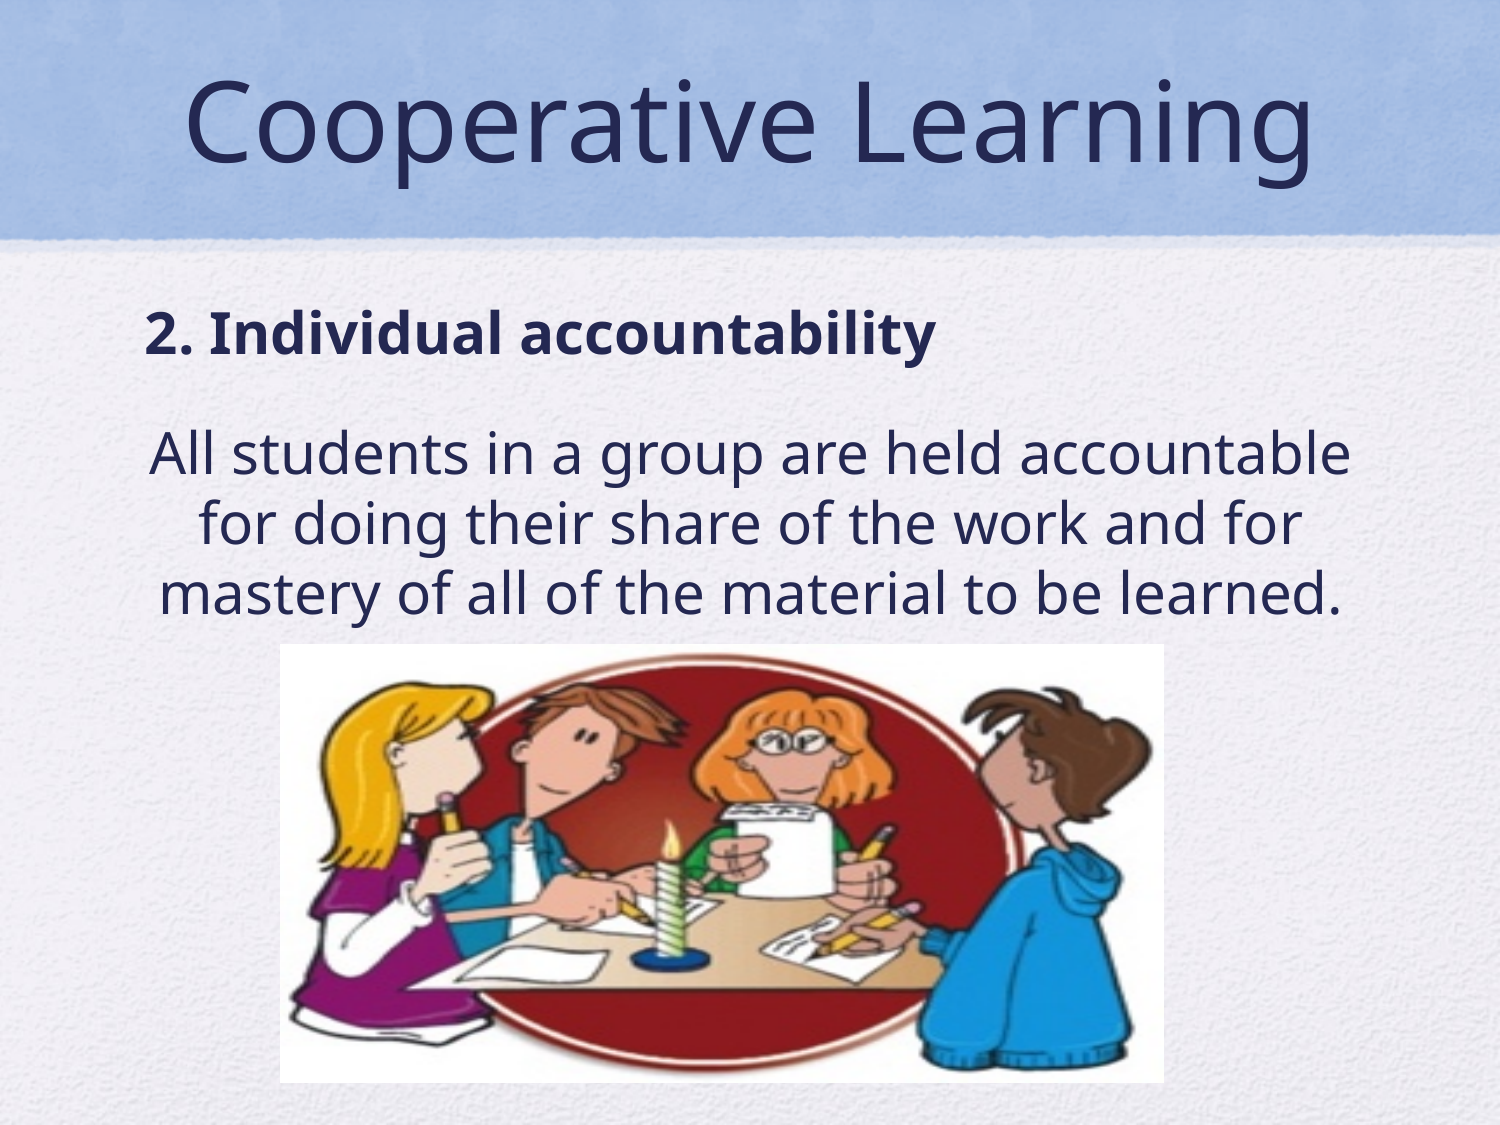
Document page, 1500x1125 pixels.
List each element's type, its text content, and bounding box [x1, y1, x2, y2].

picture [0, 225, 1500, 1125]
list 2. Individual accountability All students in a group are held accountable for doing their share of the work and for mastery of all of the material to be learned. [129, 288, 1372, 993]
title Cooperative Learning [129, 6, 1372, 239]
